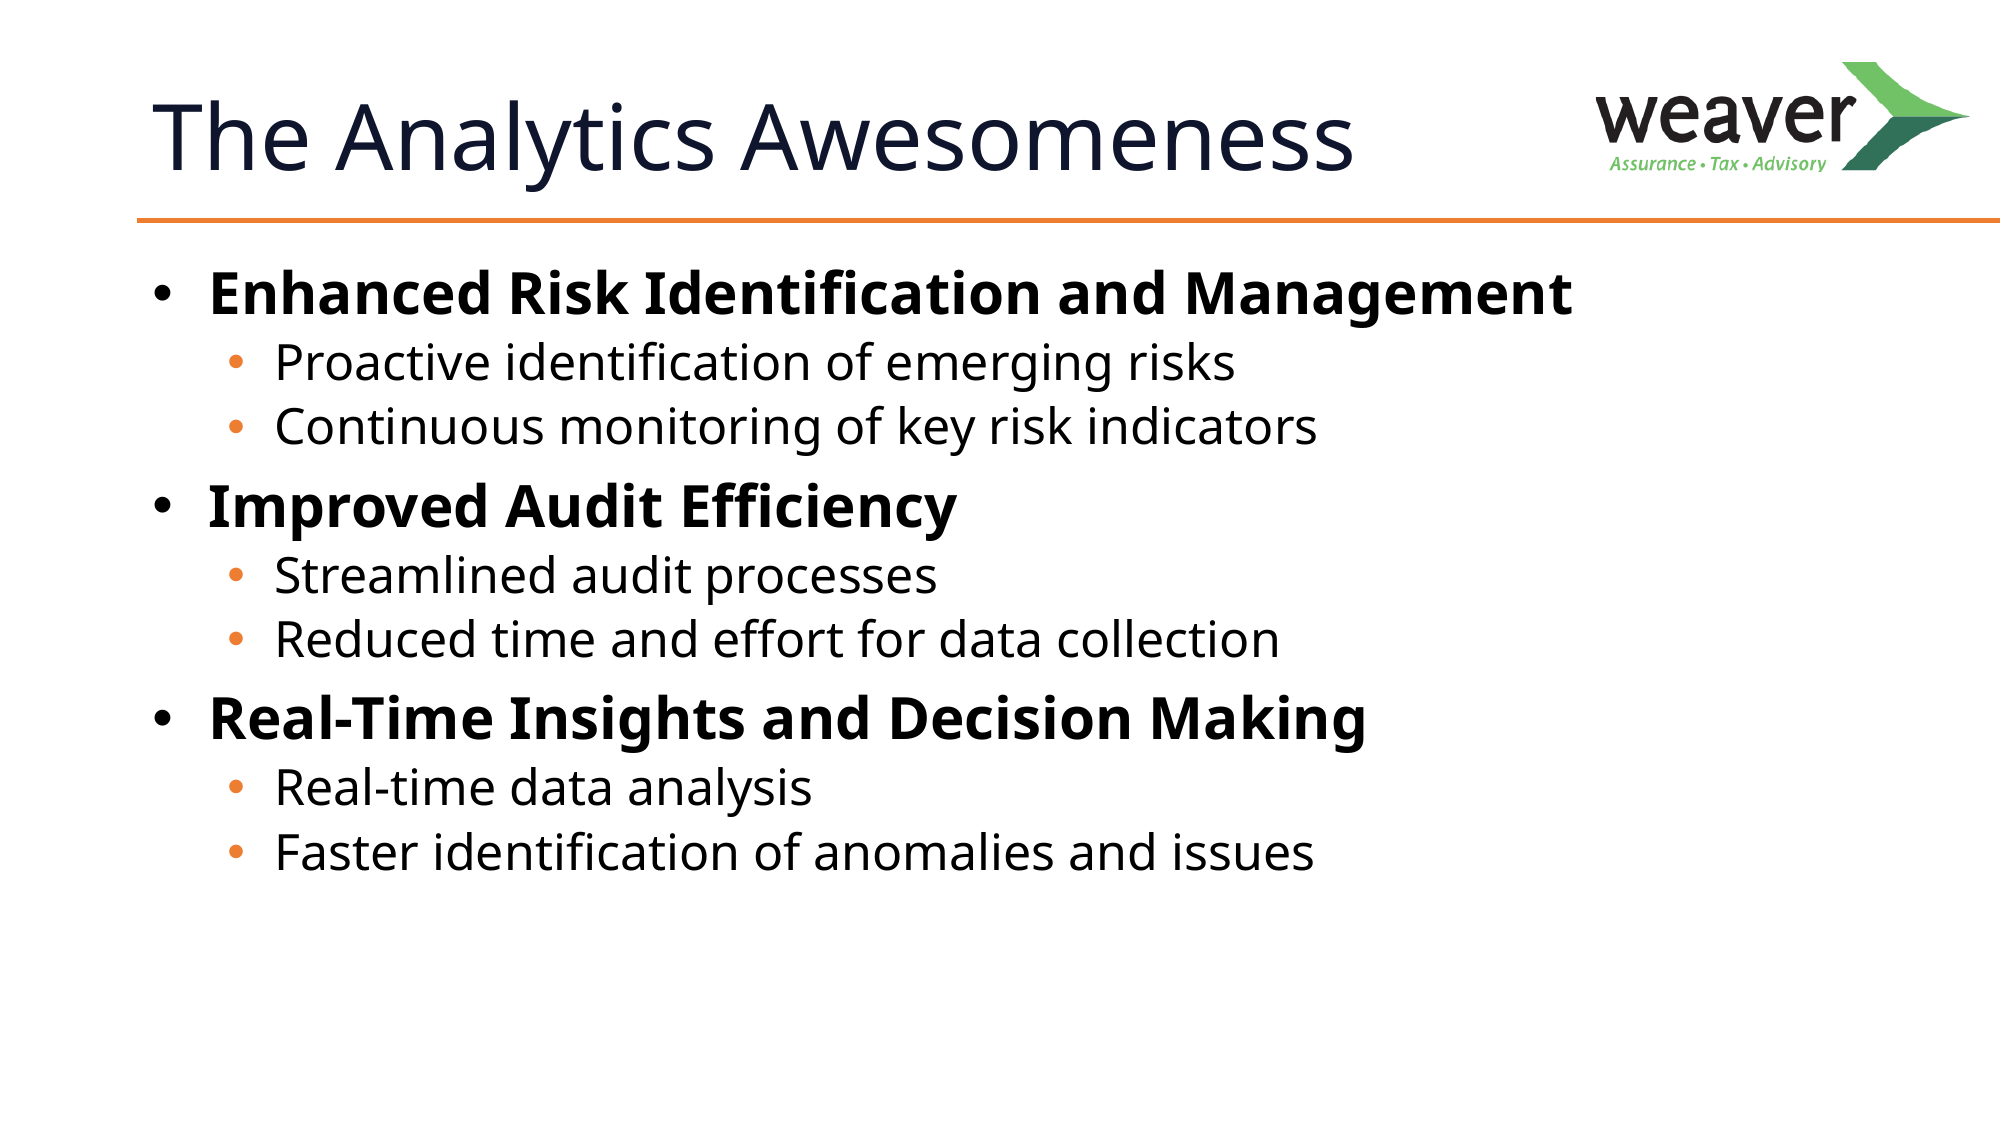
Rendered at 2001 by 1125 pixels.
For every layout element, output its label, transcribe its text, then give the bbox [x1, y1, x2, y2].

list Enhanced Risk Identification and Management Proactive identification of emerging risks Continuous monitoring of key risk indicators Improved Audit Efficiency Streamlined audit processes Reduced time and effort for data collection Real-Time Insights and Decision Making Real-time data analysis Faster identification of anomalies and issues [137, 256, 1863, 1014]
title The Analytics Awesomeness [137, 59, 1543, 221]
